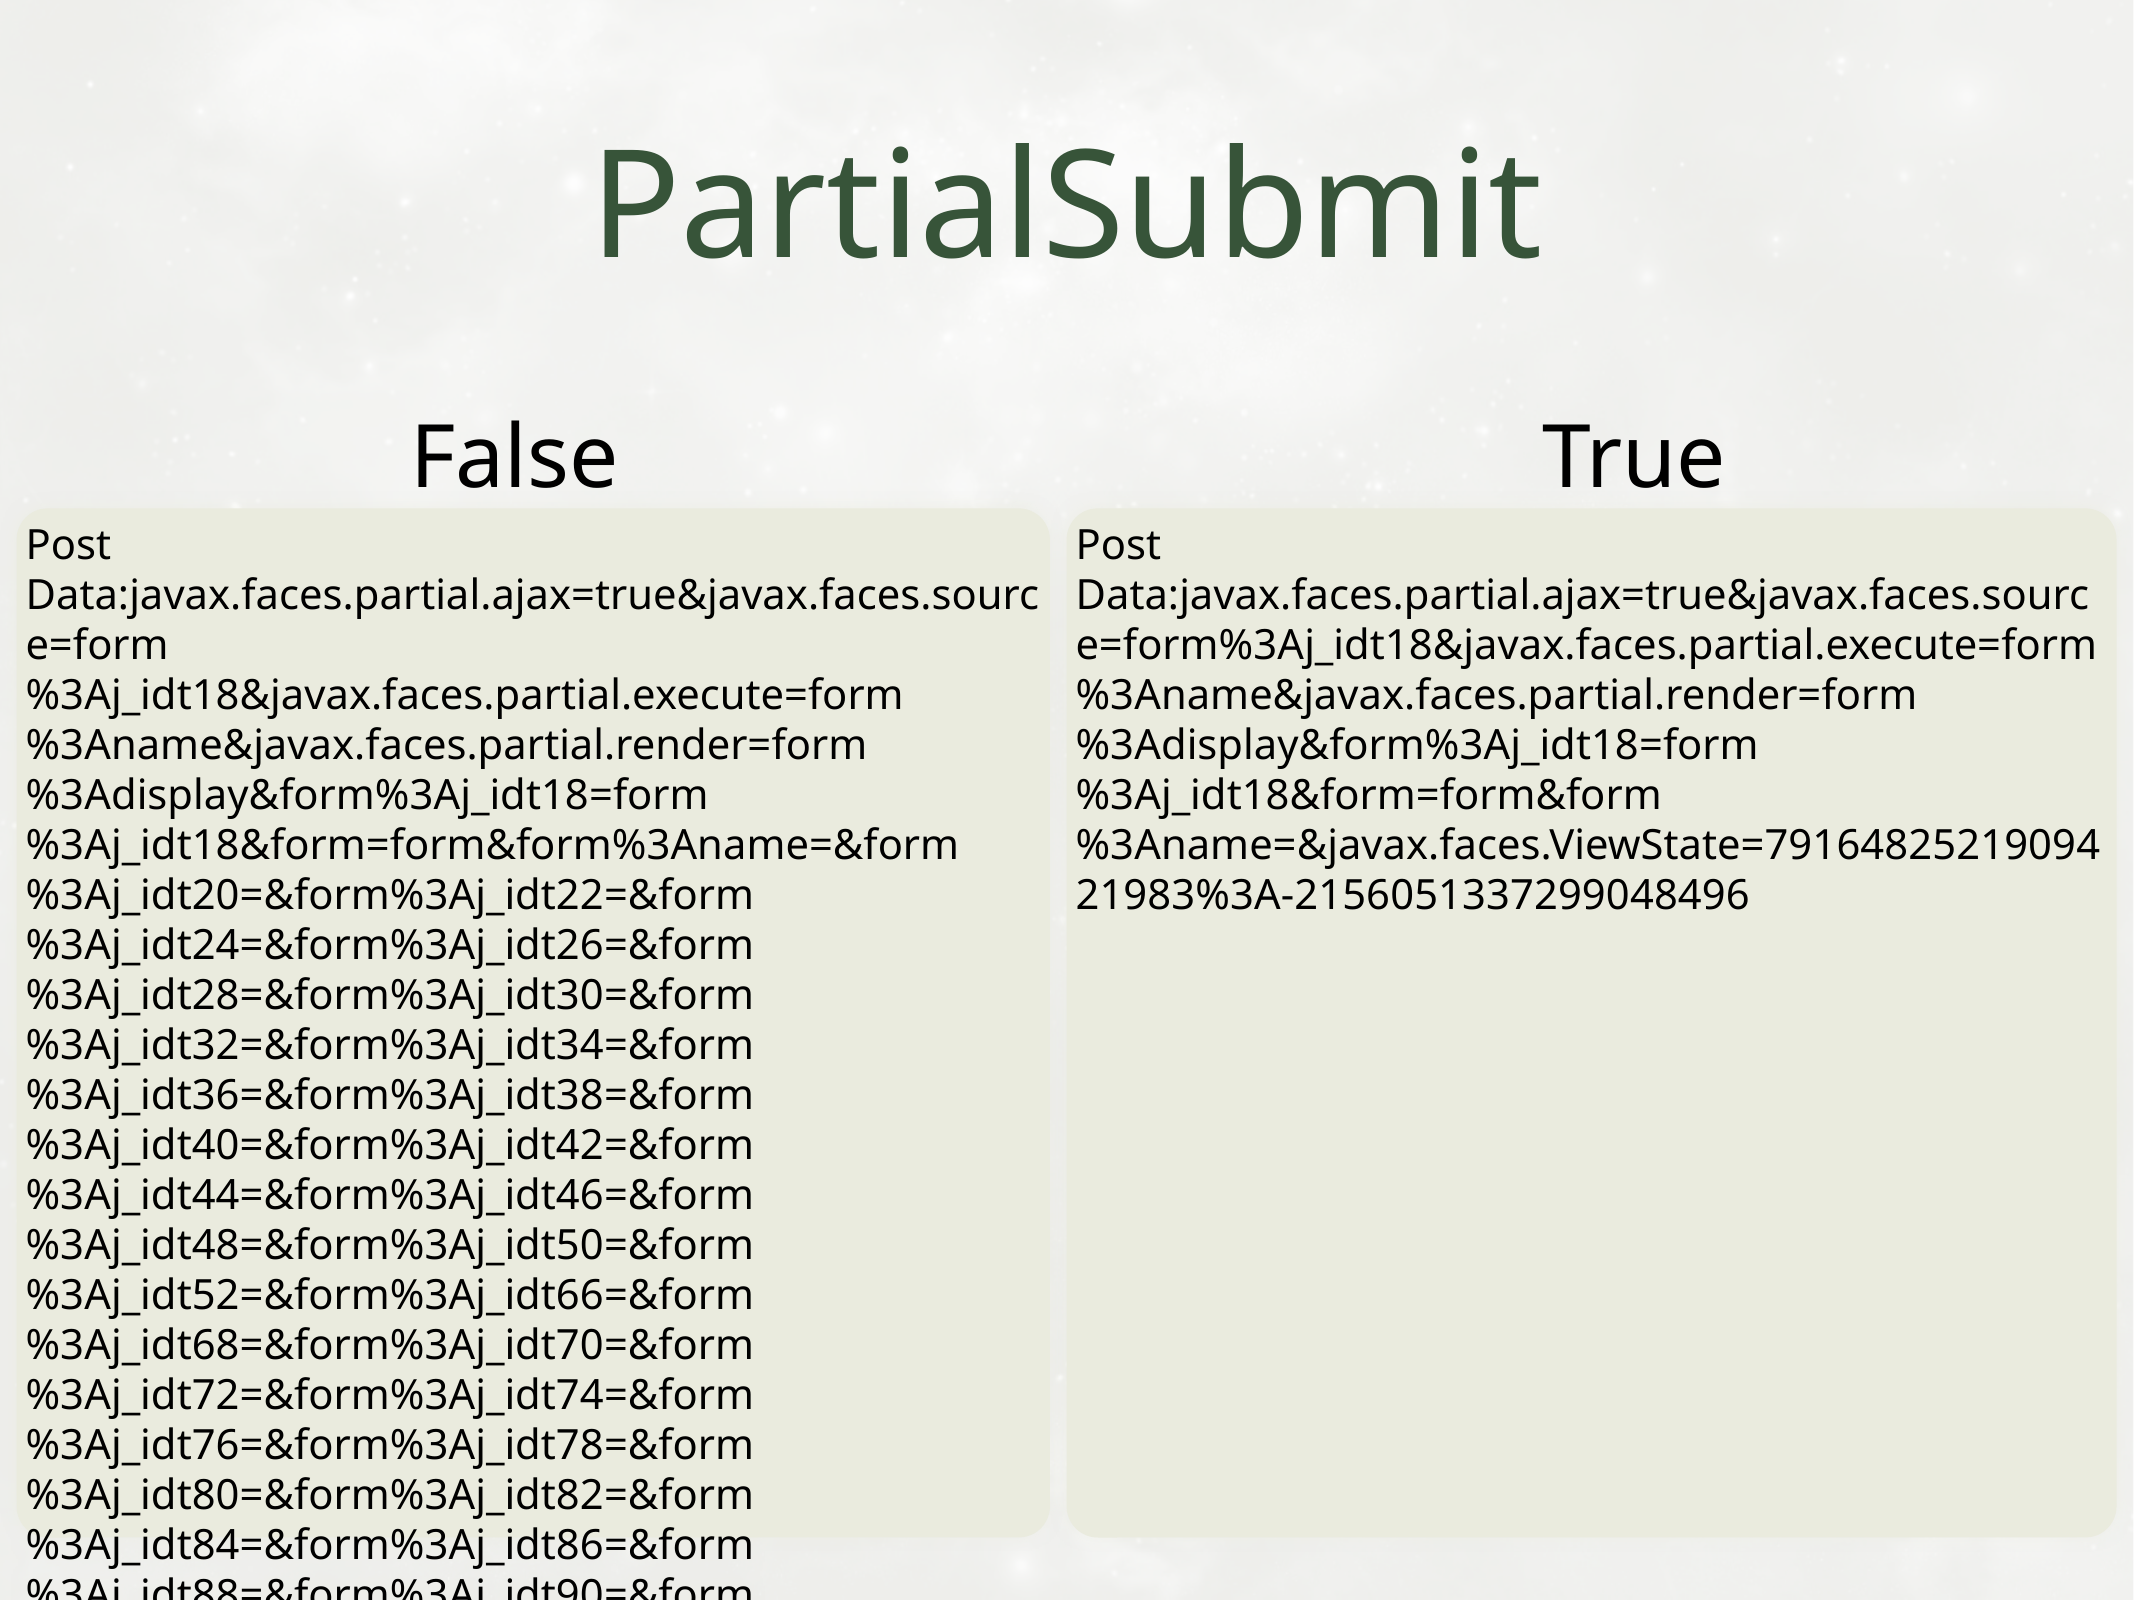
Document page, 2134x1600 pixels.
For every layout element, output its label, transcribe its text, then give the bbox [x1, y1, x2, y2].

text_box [16, 391, 1051, 1538]
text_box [1066, 391, 2117, 1538]
title PartialSubmit [106, 64, 2027, 331]
